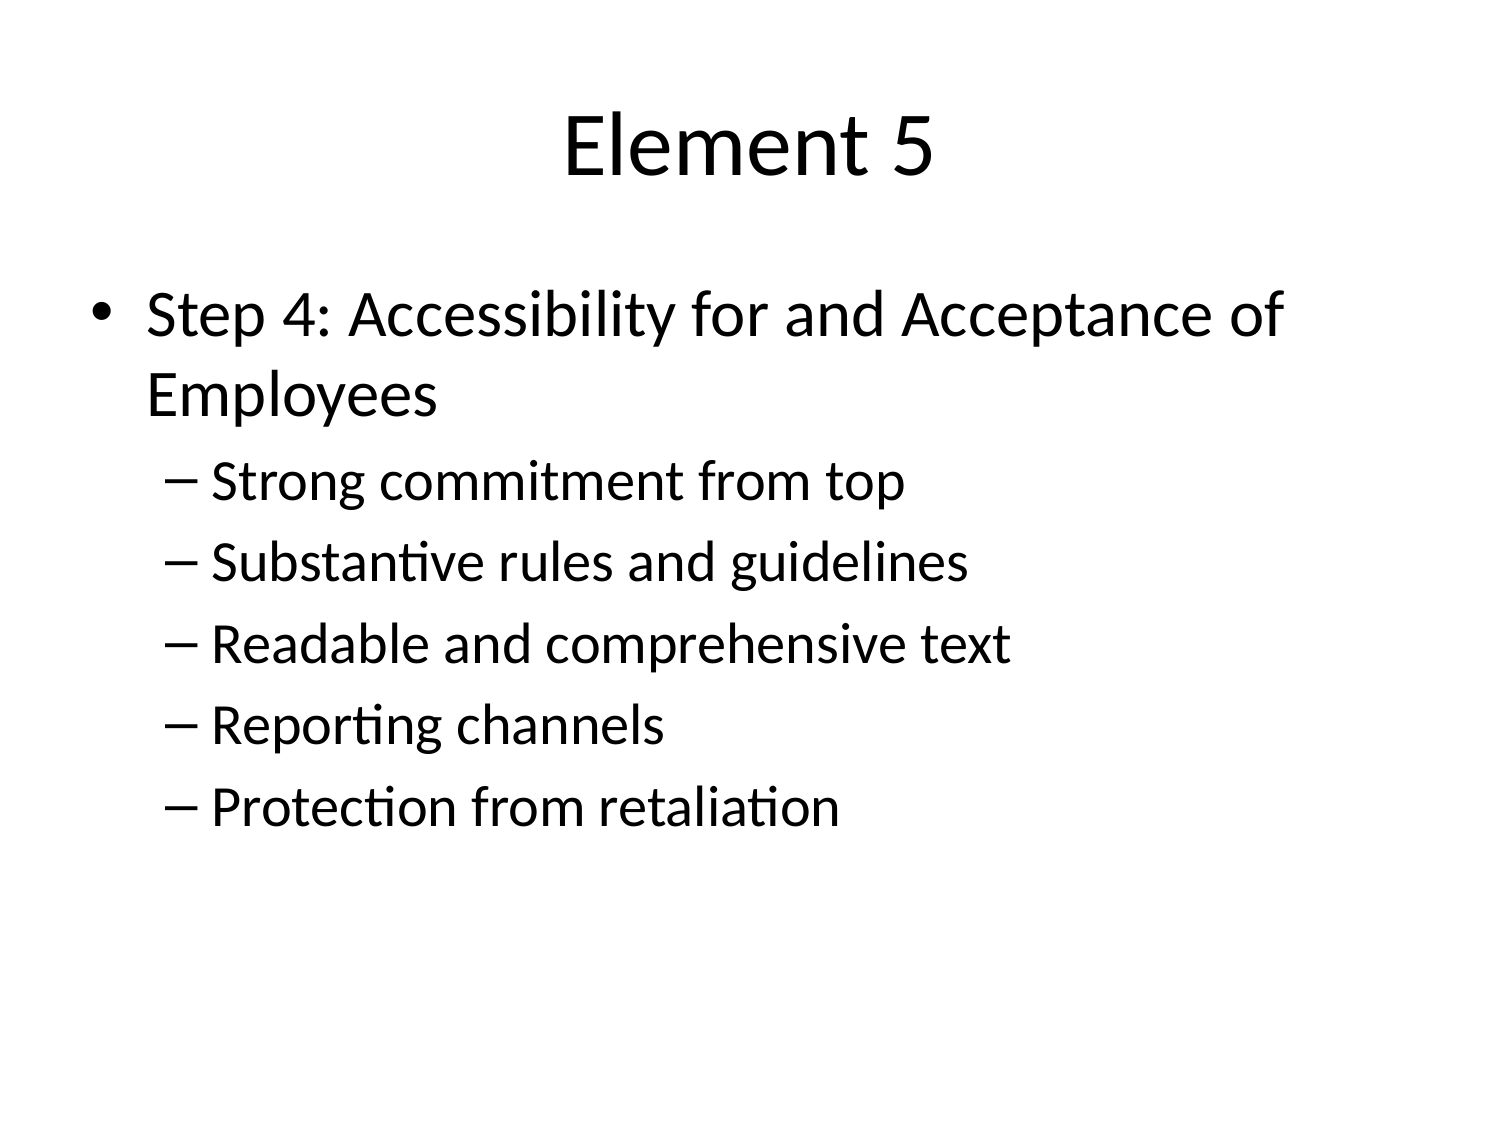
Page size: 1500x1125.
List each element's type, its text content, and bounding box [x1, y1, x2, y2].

list Step 4: Accessibility for and Acceptance of Employees Strong commitment from top Substantive rules and guidelines Readable and comprehensive text Reporting channels Protection from retaliation [75, 262, 1425, 1005]
title Element 5 [75, 45, 1425, 233]
